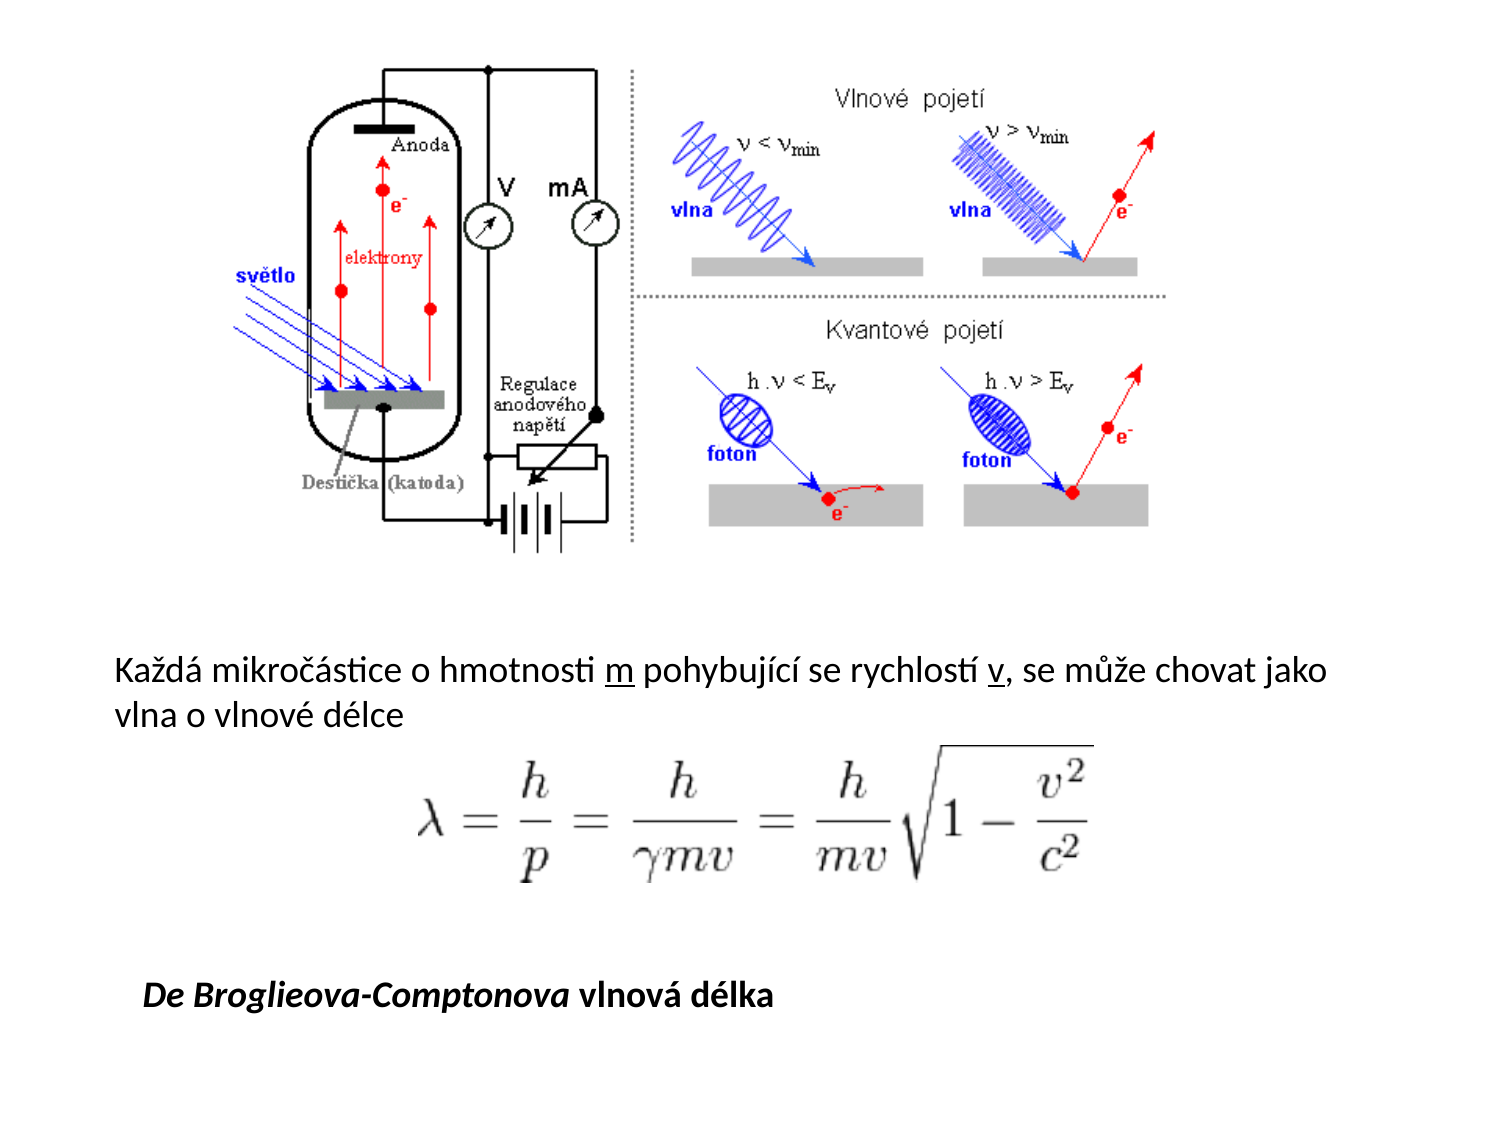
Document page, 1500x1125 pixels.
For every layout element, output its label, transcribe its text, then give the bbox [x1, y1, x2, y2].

picture [418, 745, 1094, 883]
text_box Každá mikročástice o hmotnosti m pohybující se rychlostí v, se může chovat jako vlna o vlnové délce [99, 637, 1414, 743]
picture [229, 56, 1169, 558]
text_box De Broglieova-Comptonova vlnová délka [127, 962, 799, 1023]
